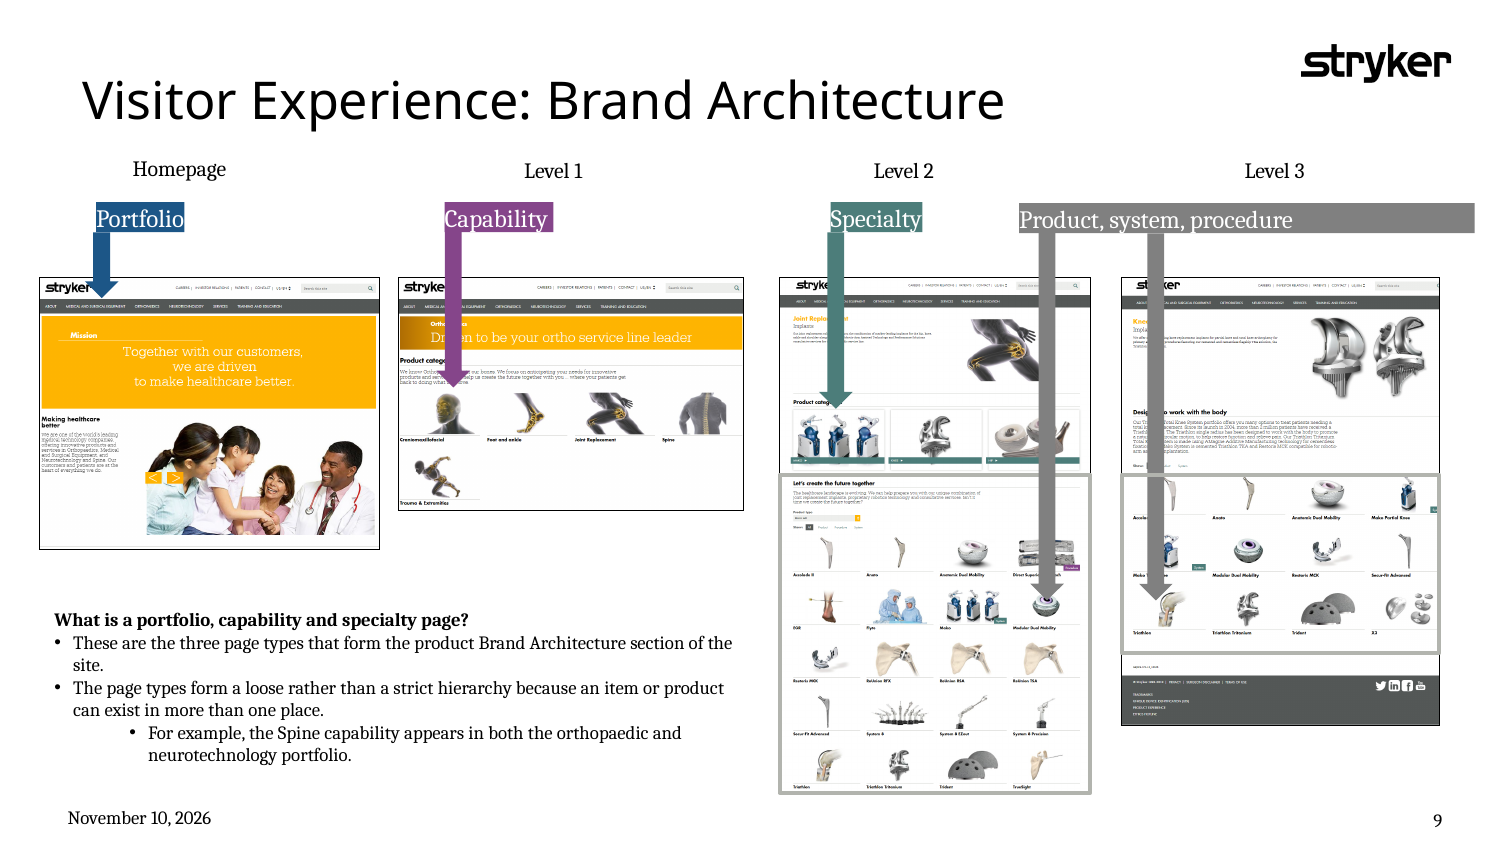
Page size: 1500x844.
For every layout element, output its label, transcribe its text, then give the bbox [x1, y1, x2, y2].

picture [398, 277, 744, 510]
picture [39, 277, 380, 549]
text_box Level 3 [1244, 156, 1305, 183]
text_box [825, 230, 847, 276]
text_box Portfolio [96, 202, 185, 233]
text_box Capability [444, 202, 554, 233]
text_box [1145, 231, 1167, 276]
title Visitor Experience: Brand Architecture [67, 60, 1349, 204]
text_box Product, system, procedure [1019, 203, 1475, 234]
picture [779, 277, 1091, 794]
text_box Level 2 [873, 156, 935, 183]
text_box What is a portfolio, capability and specialty page? These are the three page types that form the product Brand Architecture section of the site. The page types form a loose rather than a strict hierarchy because an item or product can exist in more than one place. For example, the Spine capability appears in both the orthopaedic and neurotechnology portfolio. [39, 600, 749, 773]
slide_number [67, 805, 255, 829]
text_box Specialty [830, 202, 923, 233]
text_box [91, 230, 113, 276]
picture [1301, 44, 1452, 83]
text_box Level 1 [523, 156, 583, 183]
picture [1121, 277, 1440, 725]
text_box [442, 221, 464, 276]
text_box [1036, 230, 1058, 276]
text_box Homepage [132, 154, 227, 181]
